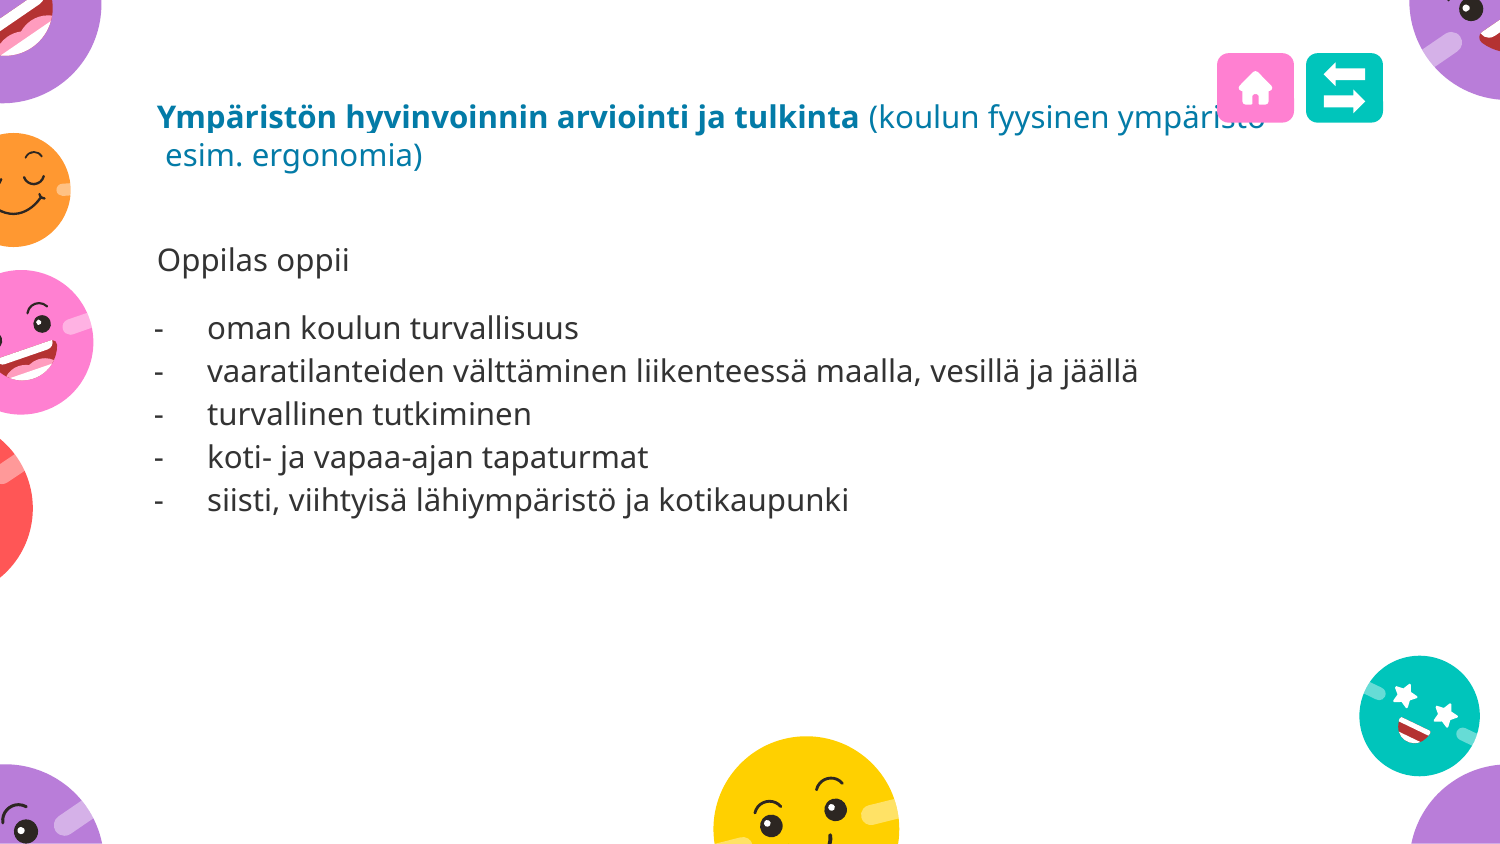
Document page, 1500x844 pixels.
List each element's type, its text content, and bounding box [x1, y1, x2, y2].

text_box [1306, 53, 1384, 123]
text_box [1323, 89, 1366, 114]
text_box [1323, 62, 1366, 87]
text_box [1217, 53, 1295, 123]
subtitle Ympäristön hyvinvoinnin arviointi ja tulkinta (koulun fyysinen ympäristö esim. ergonomia) Oppilas oppii oman koulun turvallisuus vaaratilanteiden välttäminen liikenteessä maalla, vesillä ja jäällä turvallinen tutkiminen koti- ja vapaa-ajan tapaturmat siisti, viihtyisä lähiympäristö ja kotikaupunki [117, 53, 1294, 784]
text_box [1238, 71, 1273, 105]
